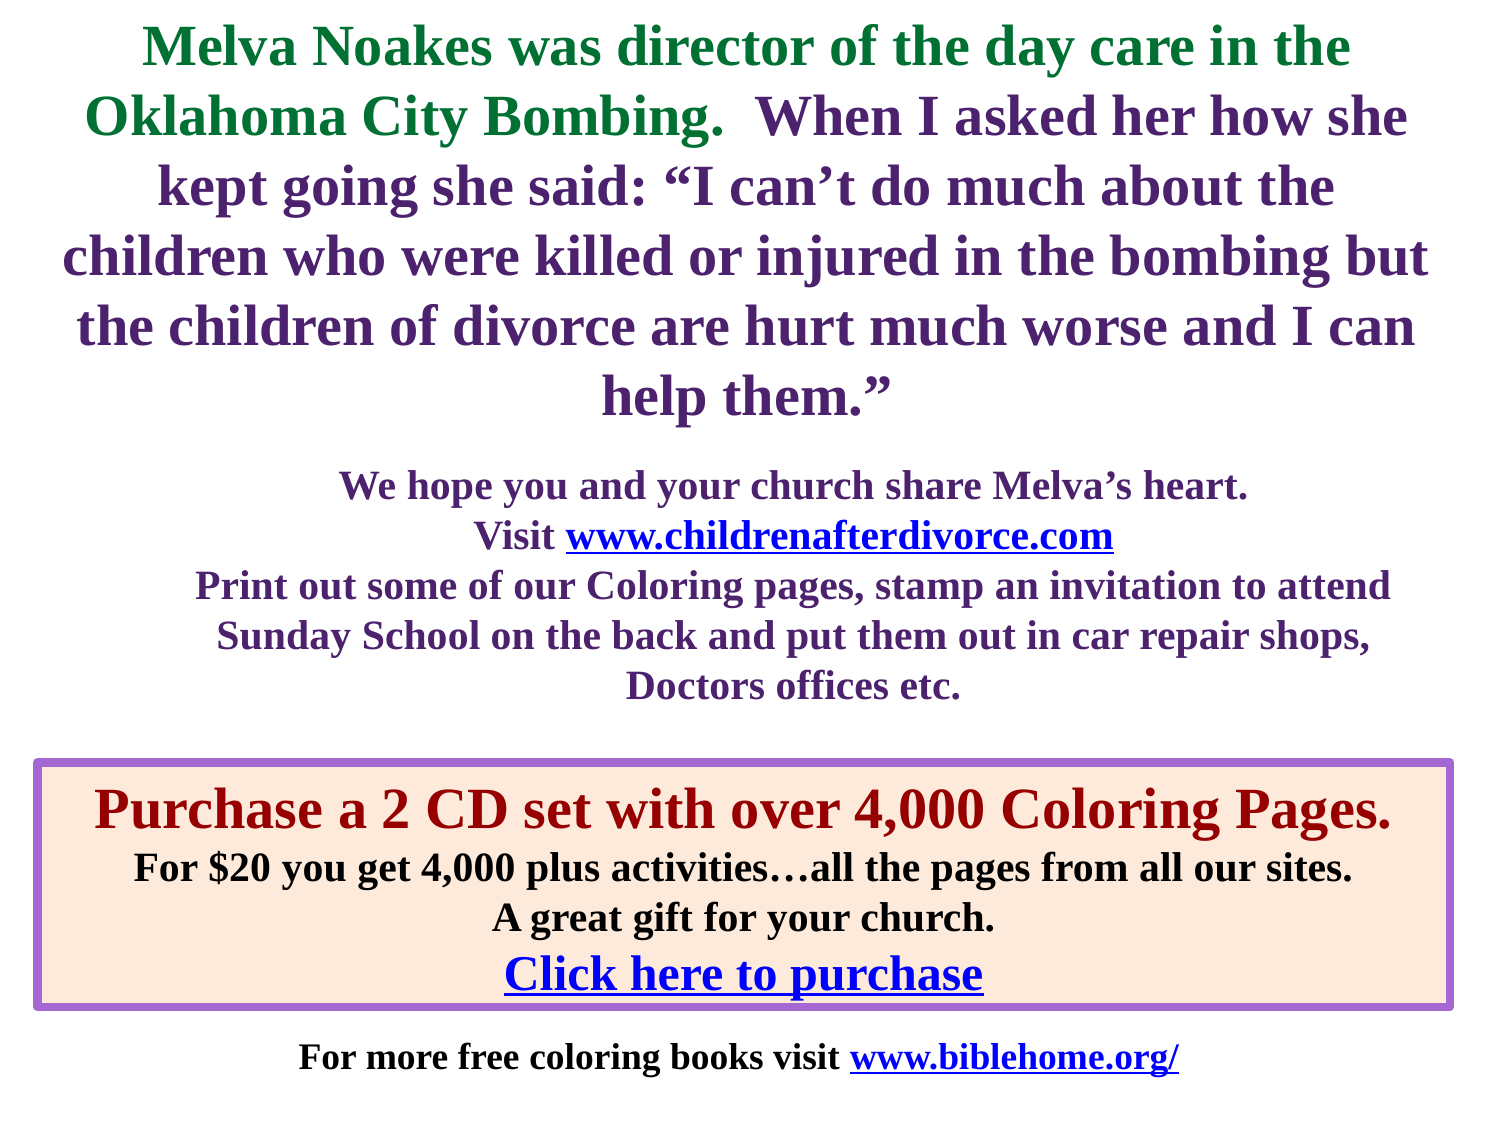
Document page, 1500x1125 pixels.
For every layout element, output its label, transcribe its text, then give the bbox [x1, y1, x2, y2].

text_box Melva Noakes was director of the day care in the Oklahoma City Bombing. When I asked her how she kept going she said: “I can’t do much about the children who were killed or injured in the bombing but the children of divorce are hurt much worse and I can help them.” [37, 0, 1457, 435]
text_box Purchase a 2 CD set with over 4,000 Coloring Pages. For $20 you get 4,000 plus activities…all the pages from all our sites. A great gift for your church. Click here to purchase [37, 762, 1450, 1008]
text_box For more free coloring books visit www.biblehome.org/ [37, 1024, 1450, 1085]
text_box We hope you and your church share Melva’s heart. Visit www.childrenafterdivorce.com Print out some of our Coloring pages, stamp an invitation to attend Sunday School on the back and put them out in car repair shops, Doctors offices etc. [162, 450, 1425, 715]
